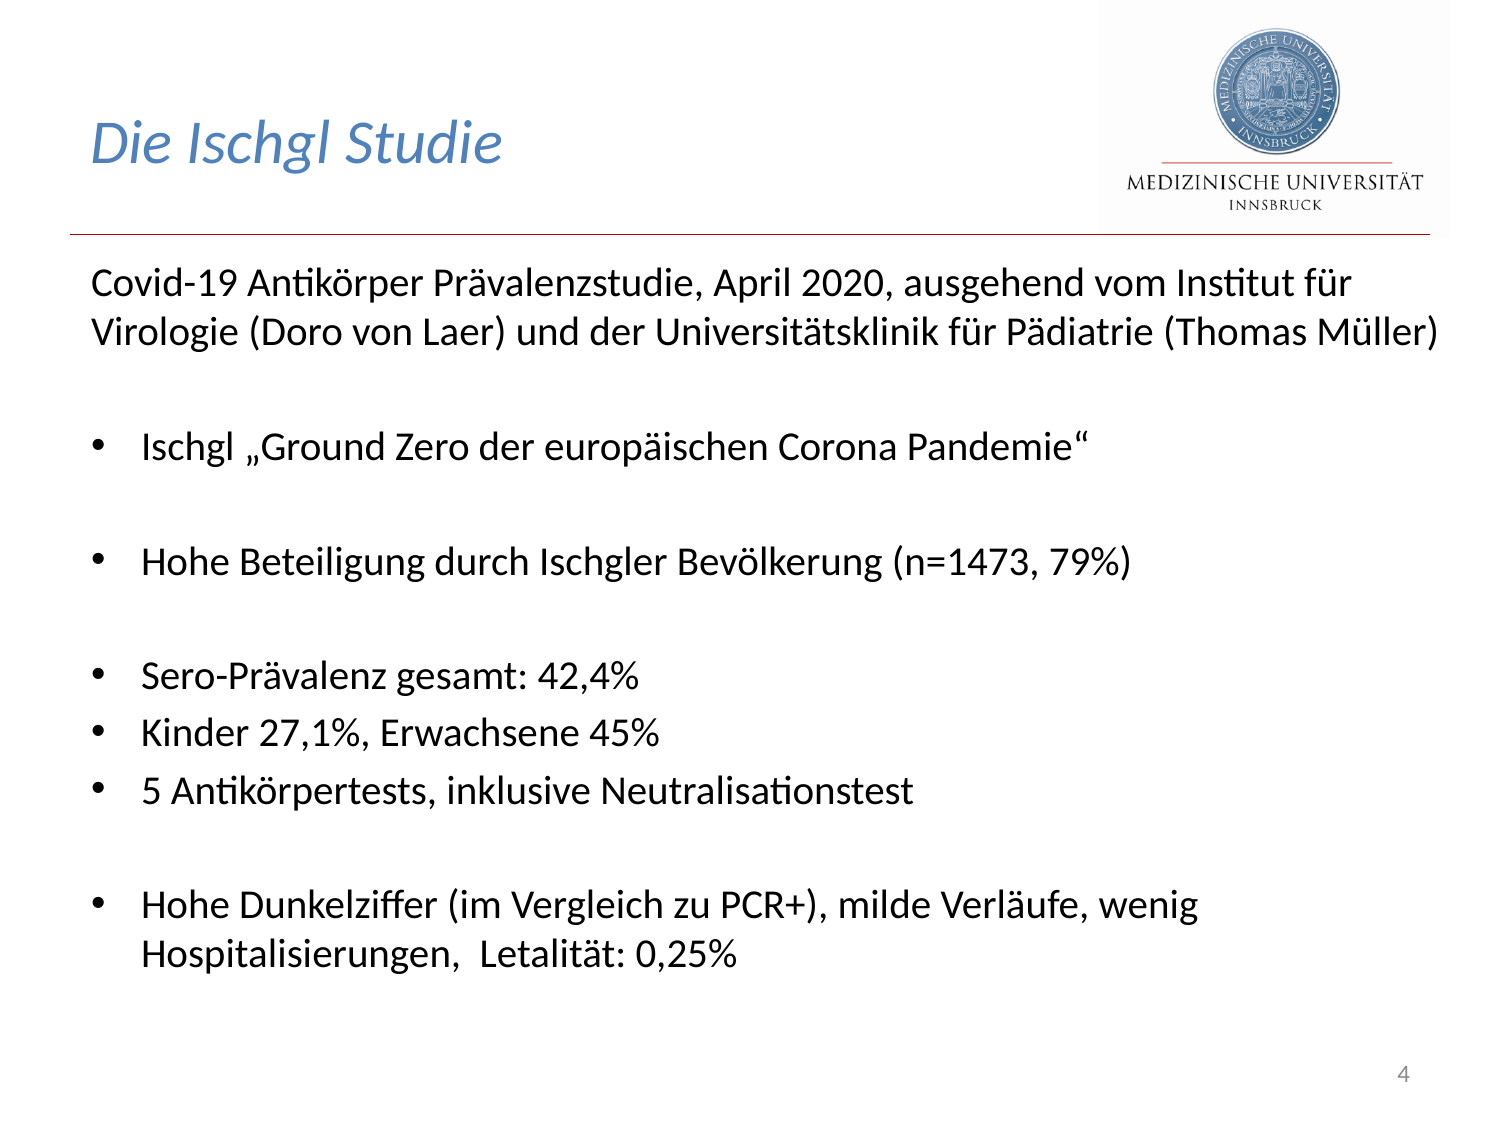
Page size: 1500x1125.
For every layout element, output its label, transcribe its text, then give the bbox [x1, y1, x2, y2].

slide_number 4 [1074, 1042, 1425, 1103]
list Covid-19 Antikörper Prävalenzstudie, April 2020, ausgehend vom Institut für Virologie (Doro von Laer) und der Universitätsklinik für Pädiatrie (Thomas Müller) Ischgl „Ground Zero der europäischen Corona Pandemie“ Hohe Beteiligung durch Ischgler Bevölkerung (n=1473, 79%) Sero-Prävalenz gesamt: 42,4% Kinder 27,1%, Erwachsene 45% 5 Antikörpertests, inklusive Neutralisationstest Hohe Dunkelziffer (im Vergleich zu PCR+), milde Verläufe, wenig Hospitalisierungen, Letalität: 0,25% [76, 248, 1459, 1029]
title Die Ischgl Studie [75, 45, 1090, 233]
picture [1098, 0, 1450, 238]
